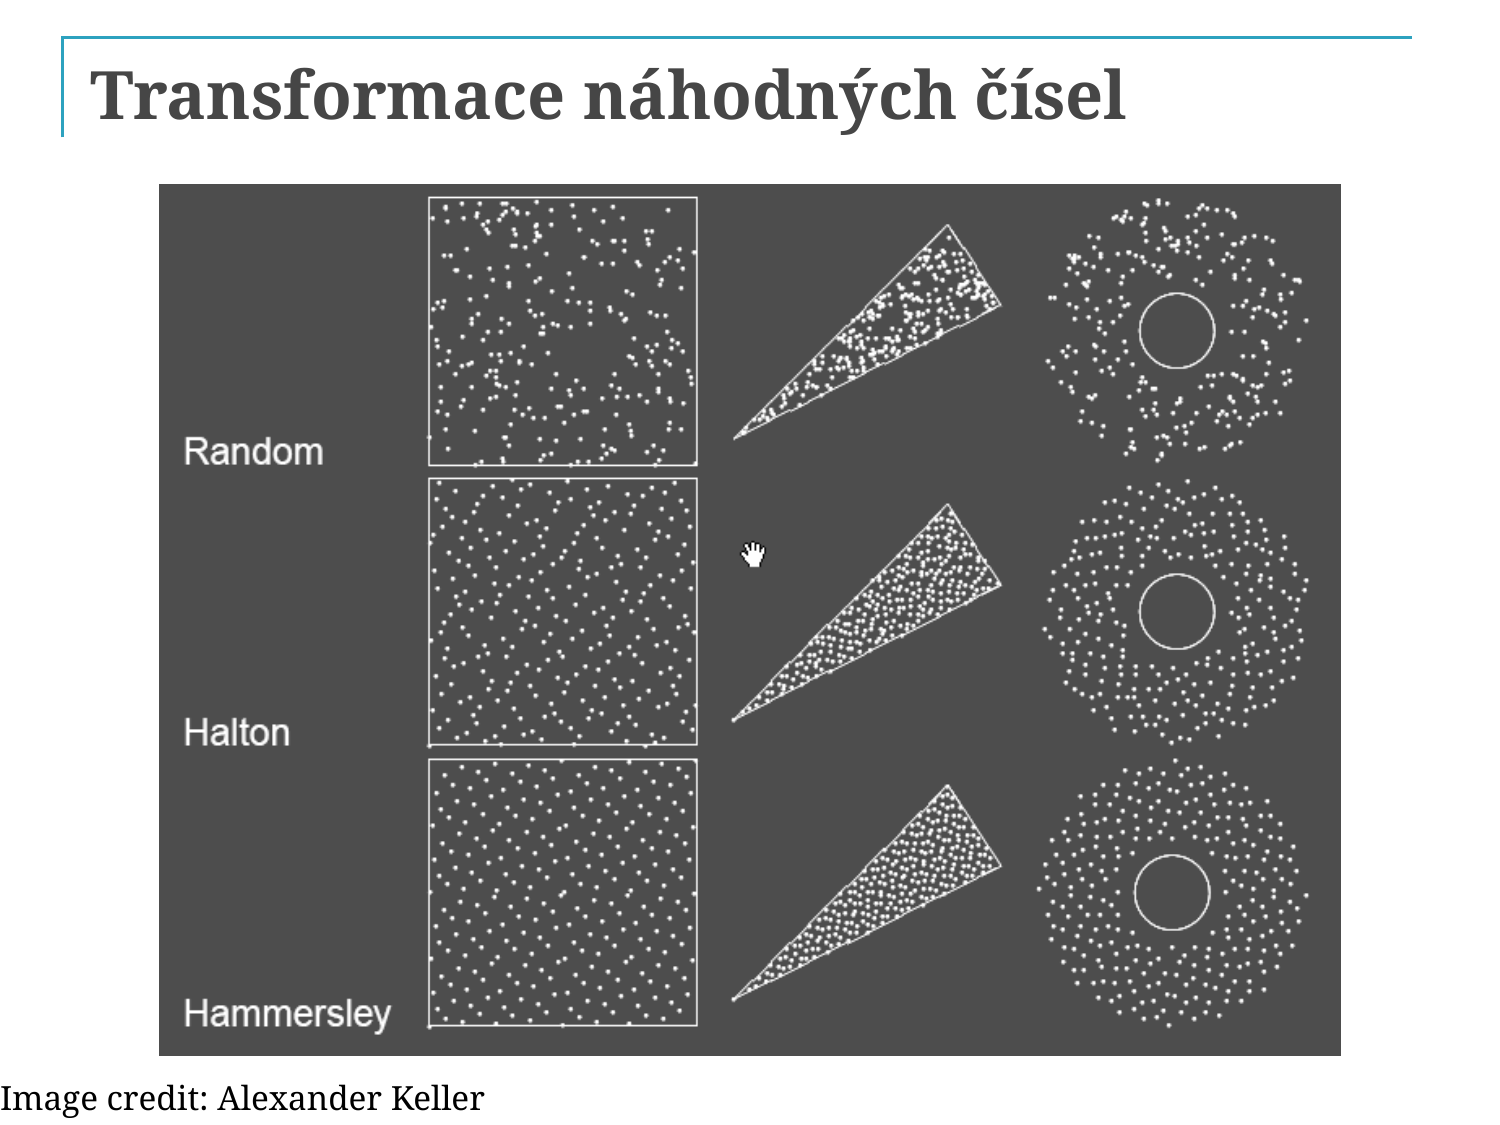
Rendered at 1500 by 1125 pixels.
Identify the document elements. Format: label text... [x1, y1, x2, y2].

text_box Image credit: Alexander Keller [0, 1069, 501, 1125]
title Transformace náhodných čísel [74, 45, 1426, 233]
picture [159, 184, 1341, 1056]
